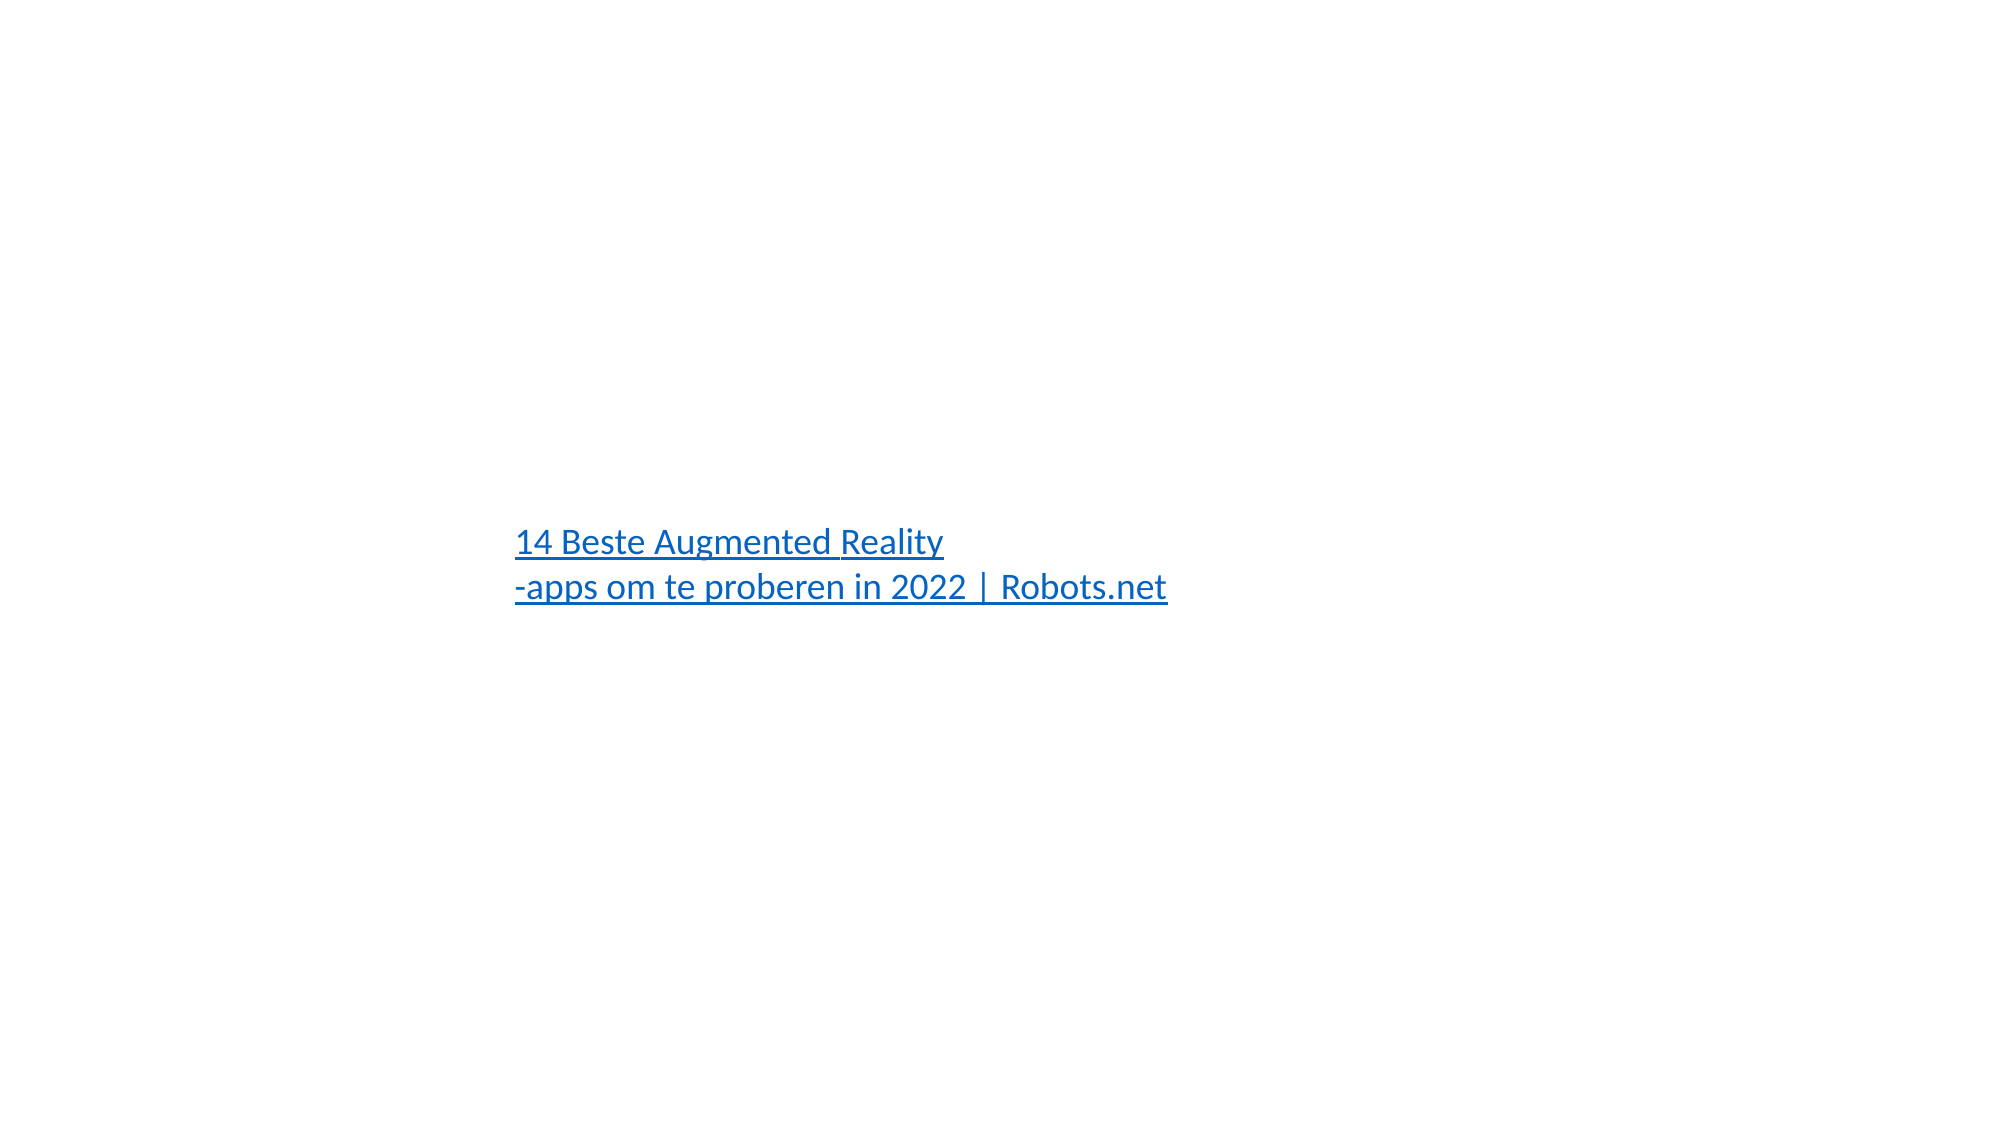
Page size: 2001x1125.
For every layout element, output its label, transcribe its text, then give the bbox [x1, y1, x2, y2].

text_box 14 Beste Augmented Reality-apps om te proberen in 2022 | Robots.net [499, 509, 1500, 615]
